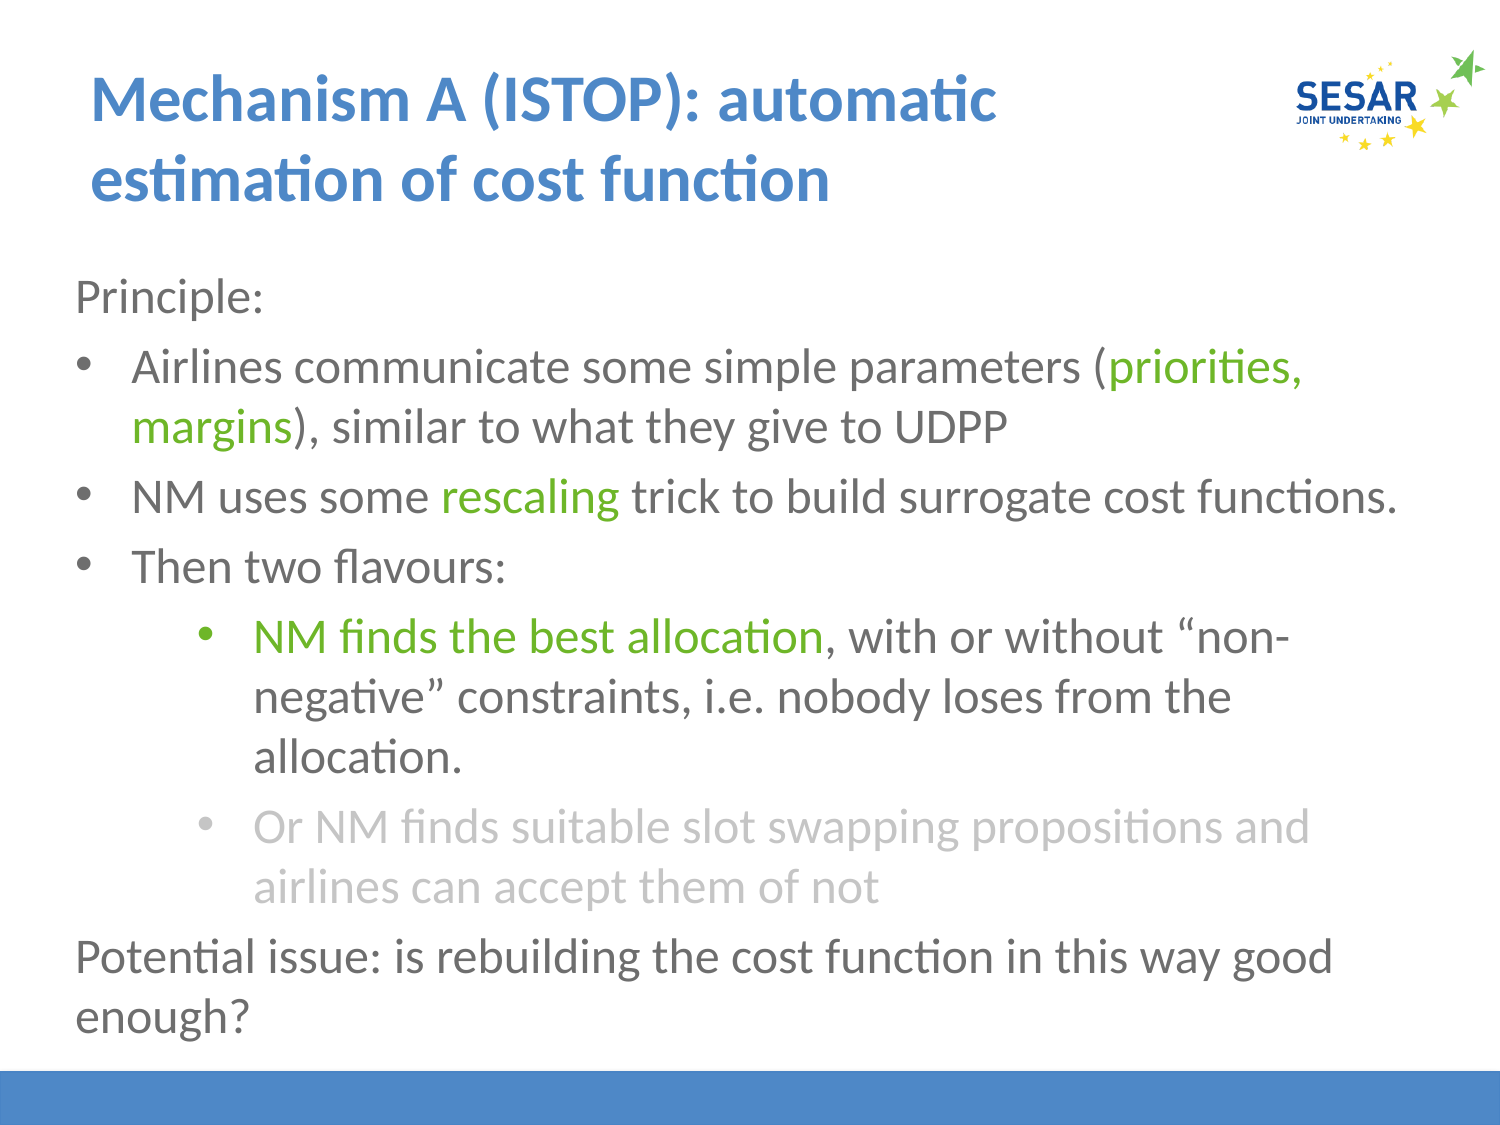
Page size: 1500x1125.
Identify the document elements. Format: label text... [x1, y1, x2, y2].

title Mechanism A (ISTOP): automatic estimation of cost function [75, 47, 1111, 235]
list Principle: Airlines communicate some simple parameters (priorities, margins), similar to what they give to UDPP NM uses some rescaling trick to build surrogate cost functions. Then two flavours: NM finds the best allocation, with or without “non-negative” constraints, i.e. nobody loses from the allocation. Or NM finds suitable slot swapping propositions and airlines can accept them of not Potential issue: is rebuilding the cost function in this way good enough? [75, 255, 1419, 1078]
